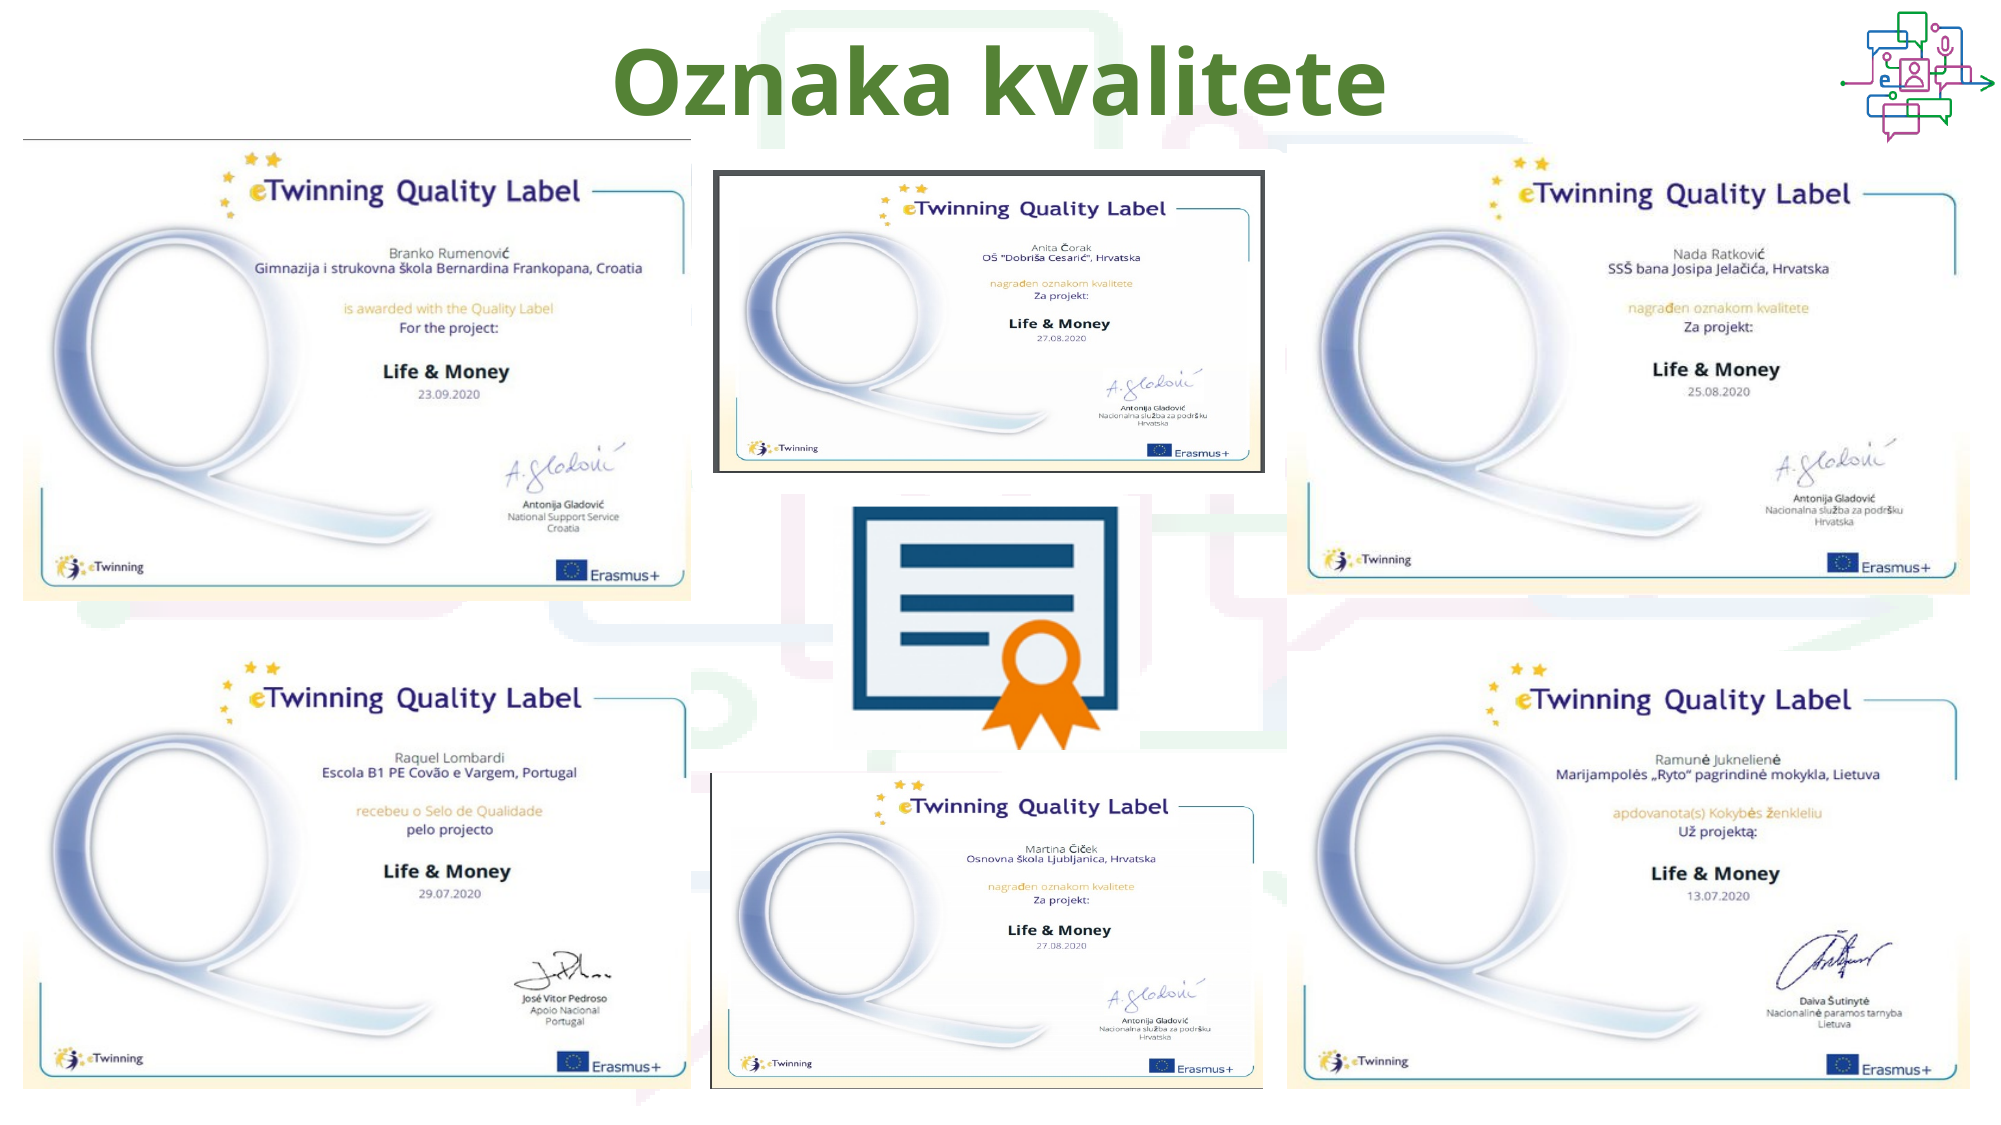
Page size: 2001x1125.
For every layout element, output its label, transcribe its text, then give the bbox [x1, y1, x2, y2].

picture [833, 496, 1140, 750]
picture [1287, 10, 2000, 595]
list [713, 169, 1265, 473]
picture [1287, 651, 1970, 1089]
picture [23, 139, 691, 601]
picture [710, 773, 1263, 1089]
picture [23, 651, 691, 1089]
title Oznaka kvalitete [137, 4, 1863, 167]
